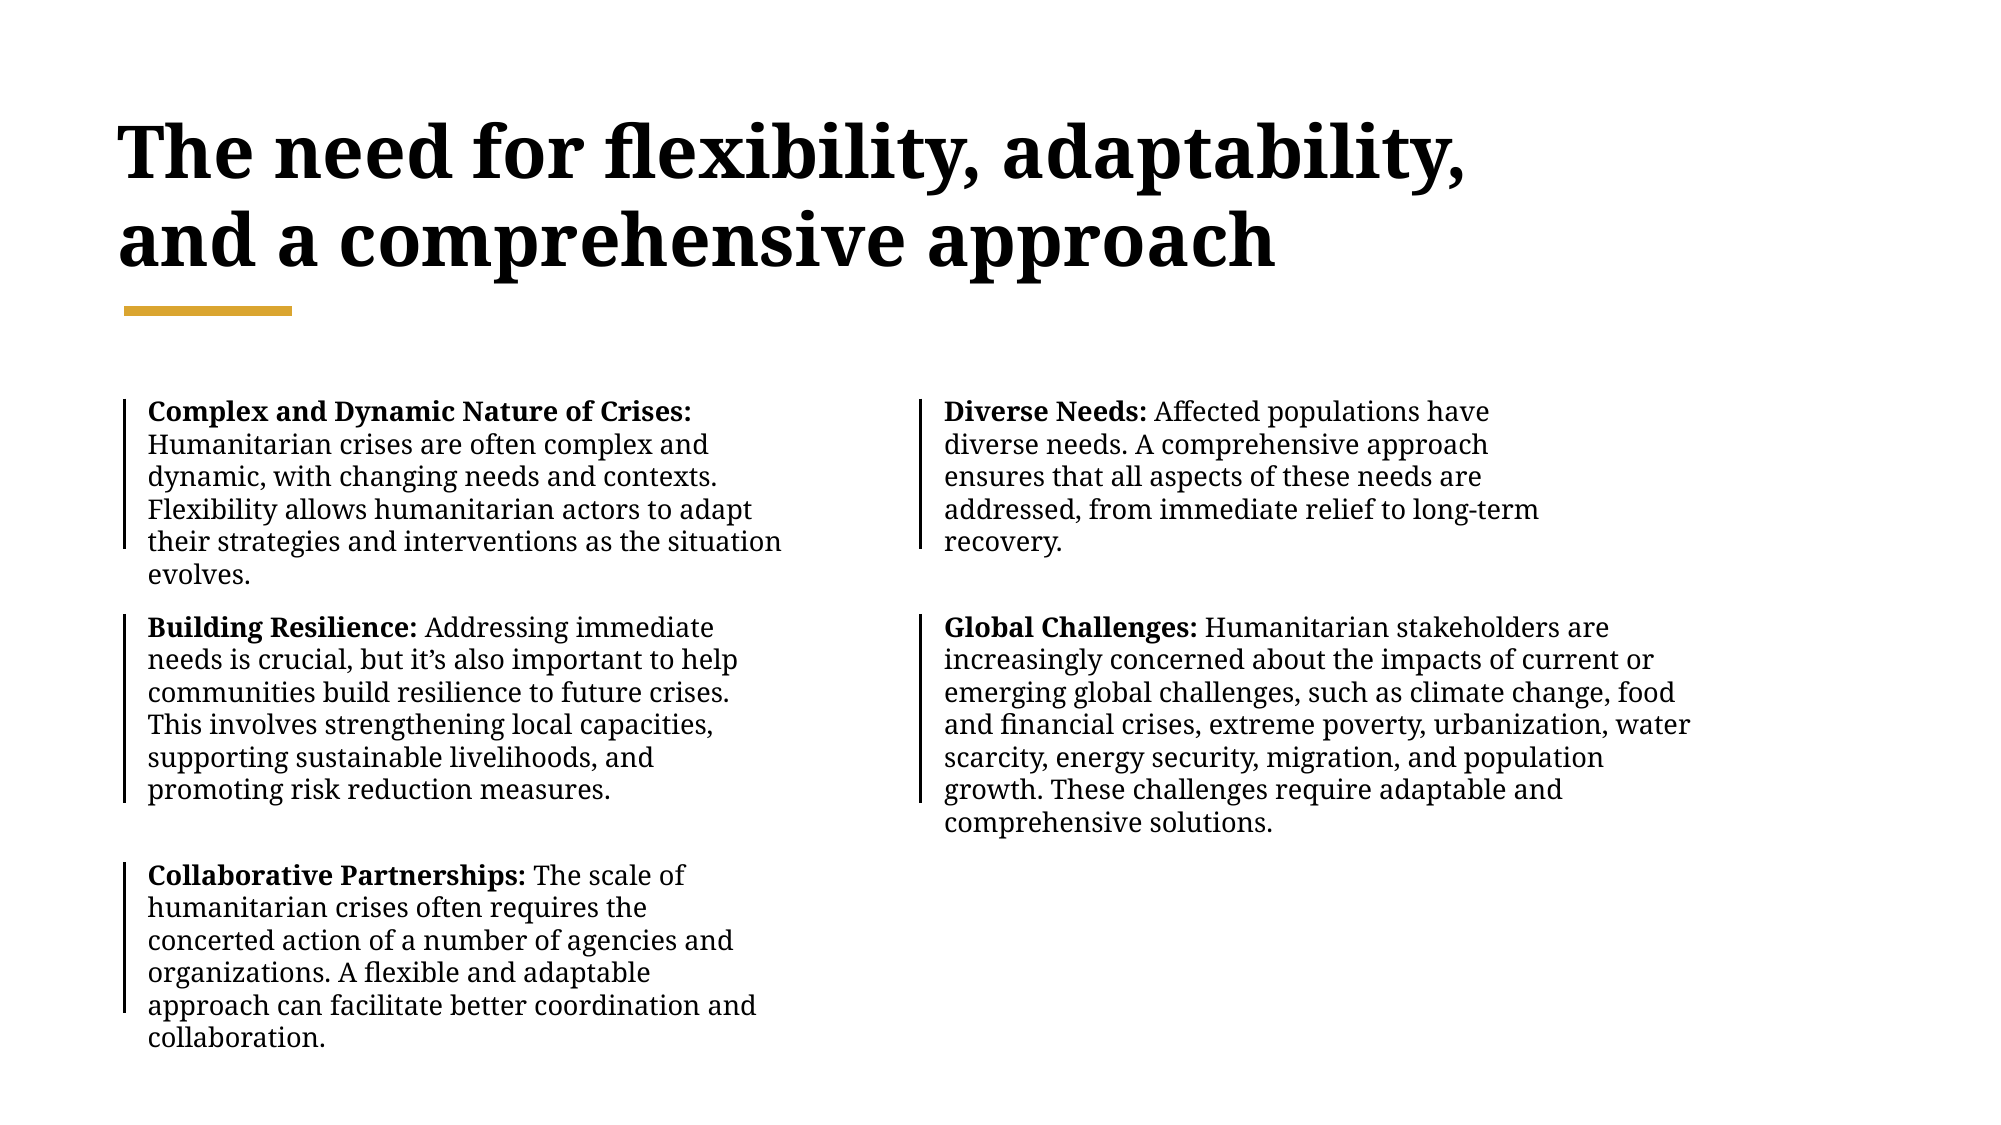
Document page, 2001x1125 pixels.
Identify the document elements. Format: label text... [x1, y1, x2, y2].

text_box Complex and Dynamic Nature of Crises: Humanitarian crises are often complex and dynamic, with changing needs and contexts. Flexibility allows humanitarian actors to adapt their strategies and interventions as the situation evolves. [132, 387, 810, 598]
text_box Diverse Needs: Affected populations have diverse needs. A comprehensive approach ensures that all aspects of these needs are addressed, from immediate relief to long-term recovery. [929, 387, 1557, 565]
text_box Global Challenges: Humanitarian stakeholders are increasingly concerned about the impacts of current or emerging global challenges, such as climate change, food and financial crises, extreme poverty, urbanization, water scarcity, energy security, migration, and population growth. These challenges require adaptable and comprehensive solutions. [929, 602, 1709, 845]
text_box Building Resilience: Addressing immediate needs is crucial, but it’s also important to help communities build resilience to future crises. This involves strengthening local capacities, supporting sustainable livelihoods, and promoting risk reduction measures. [132, 602, 782, 813]
text_box Collaborative Partnerships: The scale of humanitarian crises often requires the concerted action of a number of agencies and organizations. A flexible and adaptable approach can facilitate better coordination and collaboration. [132, 850, 782, 1061]
text_box The need for flexibility, adaptability, and a comprehensive approach [102, 98, 1591, 289]
